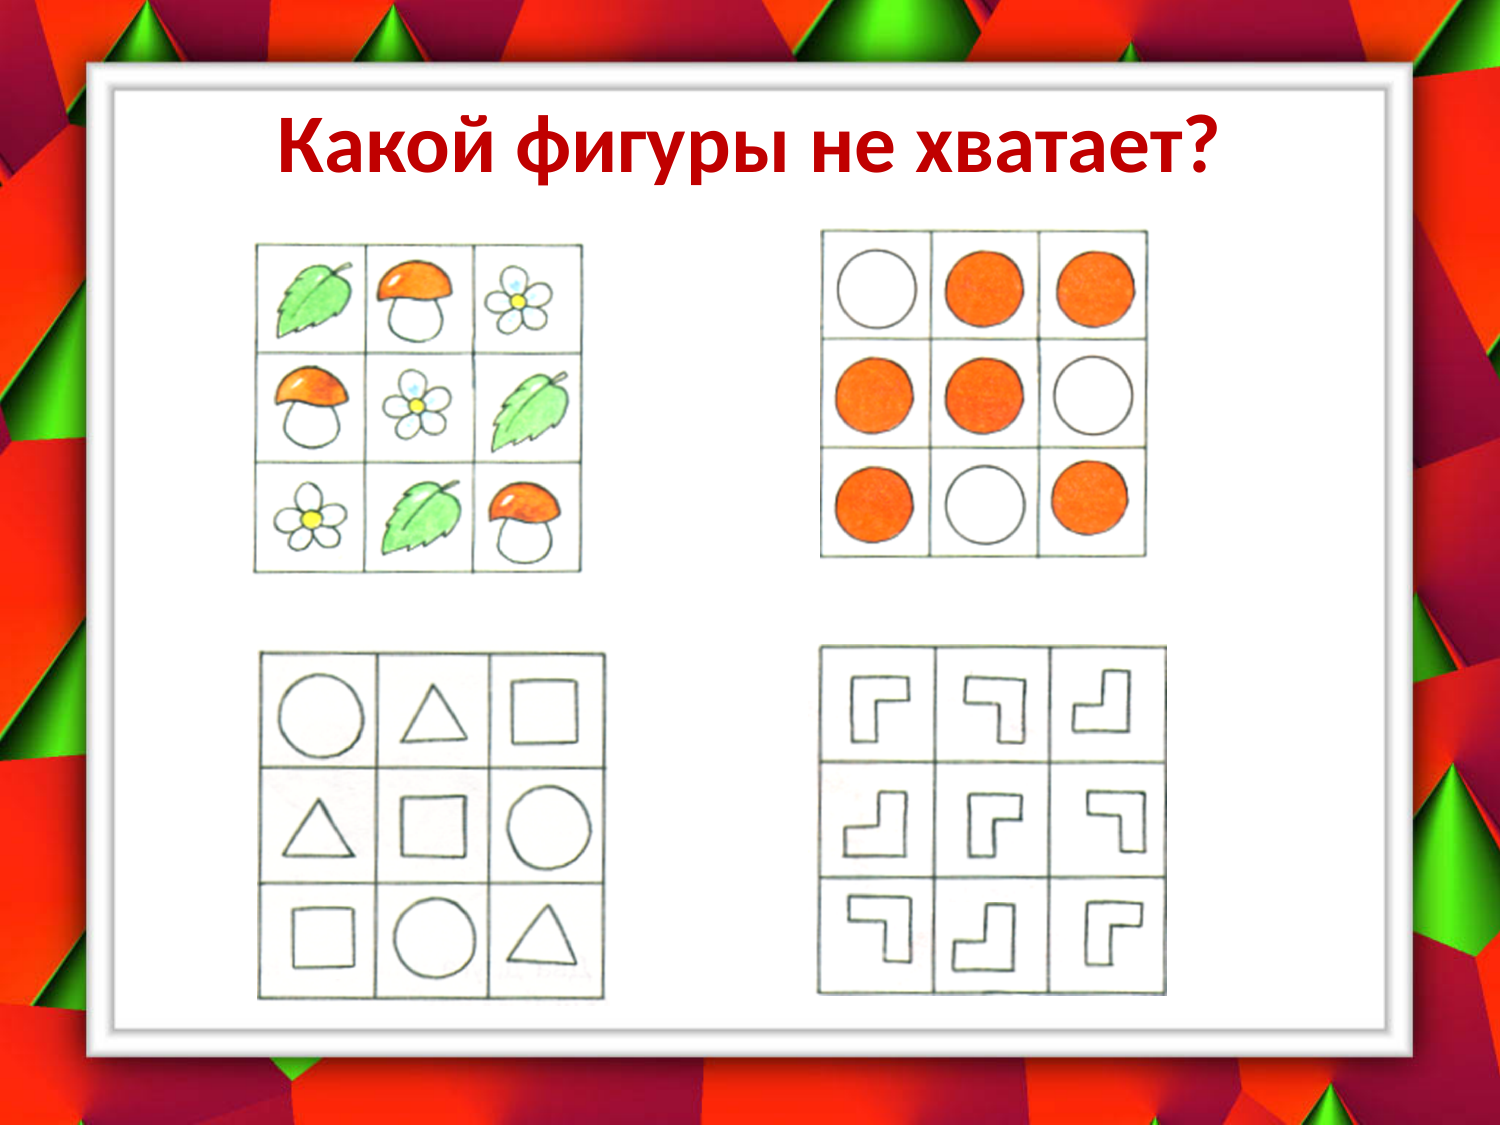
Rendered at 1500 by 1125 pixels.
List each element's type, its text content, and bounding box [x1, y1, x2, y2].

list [245, 234, 587, 580]
picture [0, 0, 1500, 1125]
title Какой фигуры не хватает? [74, 44, 1426, 233]
